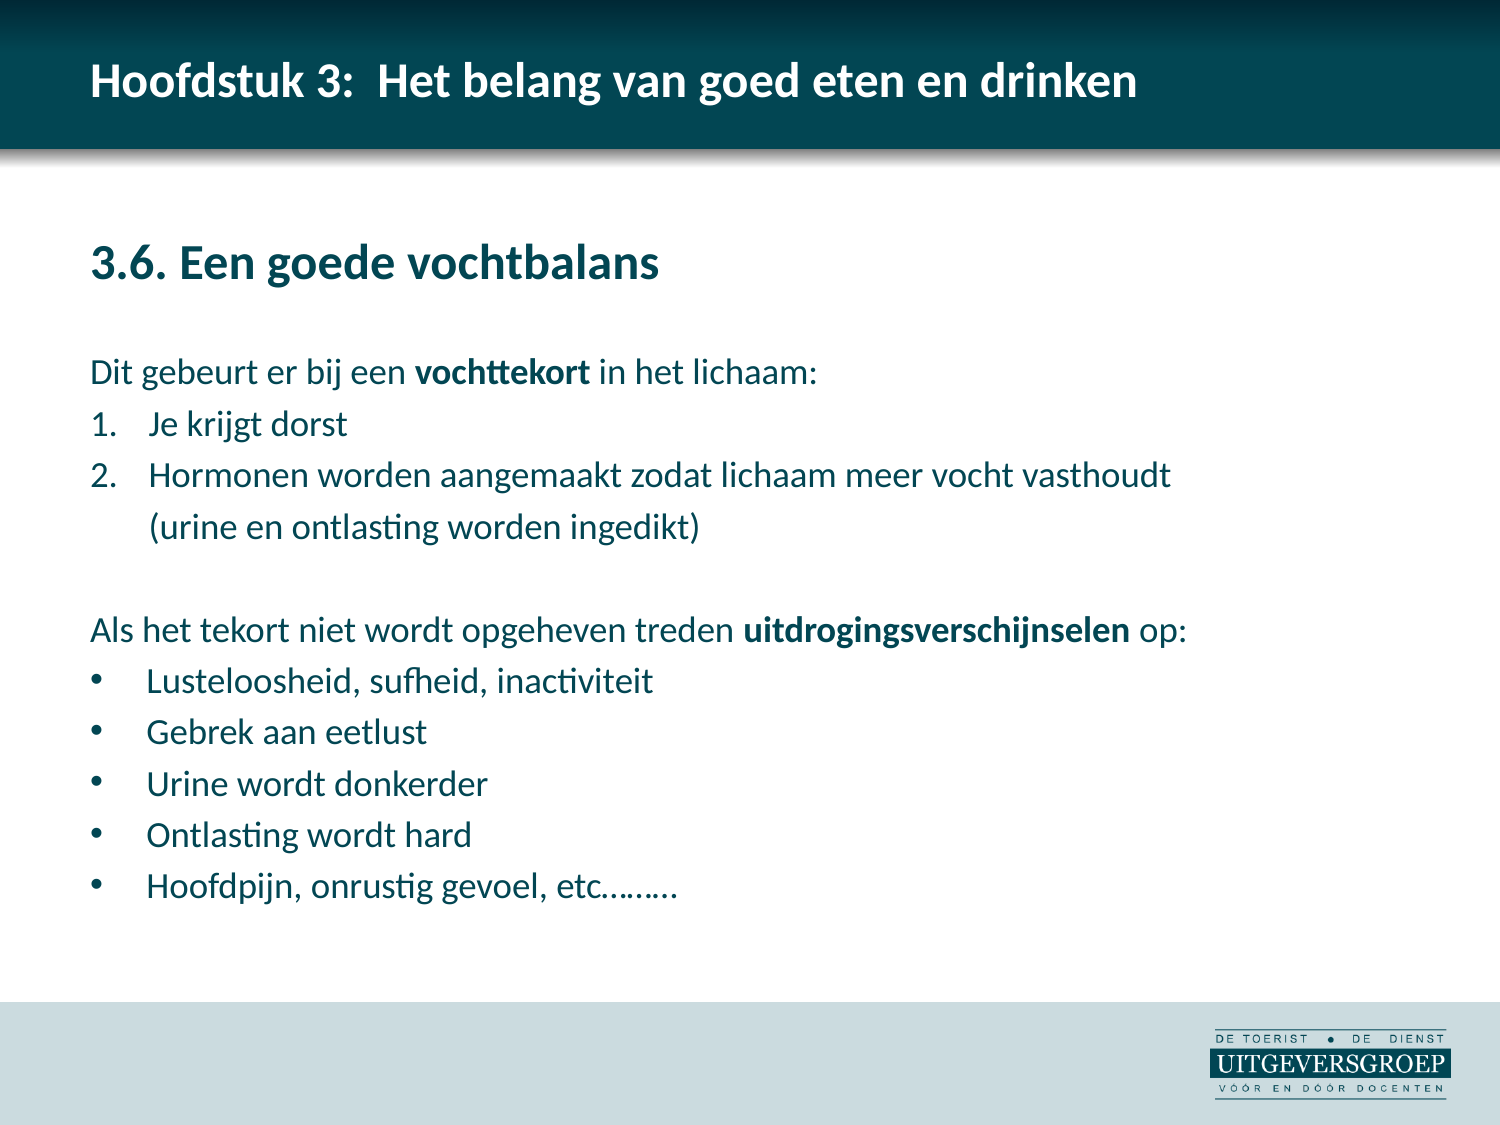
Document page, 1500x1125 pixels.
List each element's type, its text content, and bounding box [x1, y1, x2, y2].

picture [1210, 1021, 1451, 1106]
title Hoofdstuk 3: Het belang van goed eten en drinken [75, 0, 1425, 172]
list 3.6. Een goede vochtbalans Dit gebeurt er bij een vochttekort in het lichaam: Je krijgt dorst Hormonen worden aangemaakt zodat lichaam meer vocht vasthoudt (urine en ontlasting worden ingedikt) Als het tekort niet wordt opgeheven treden uitdrogingsverschijnselen op: Lusteloosheid, sufheid, inactiviteit Gebrek aan eetlust Urine wordt donkerder Ontlasting wordt hard Hoofdpijn, onrustig gevoel, etc……… [75, 221, 1425, 965]
